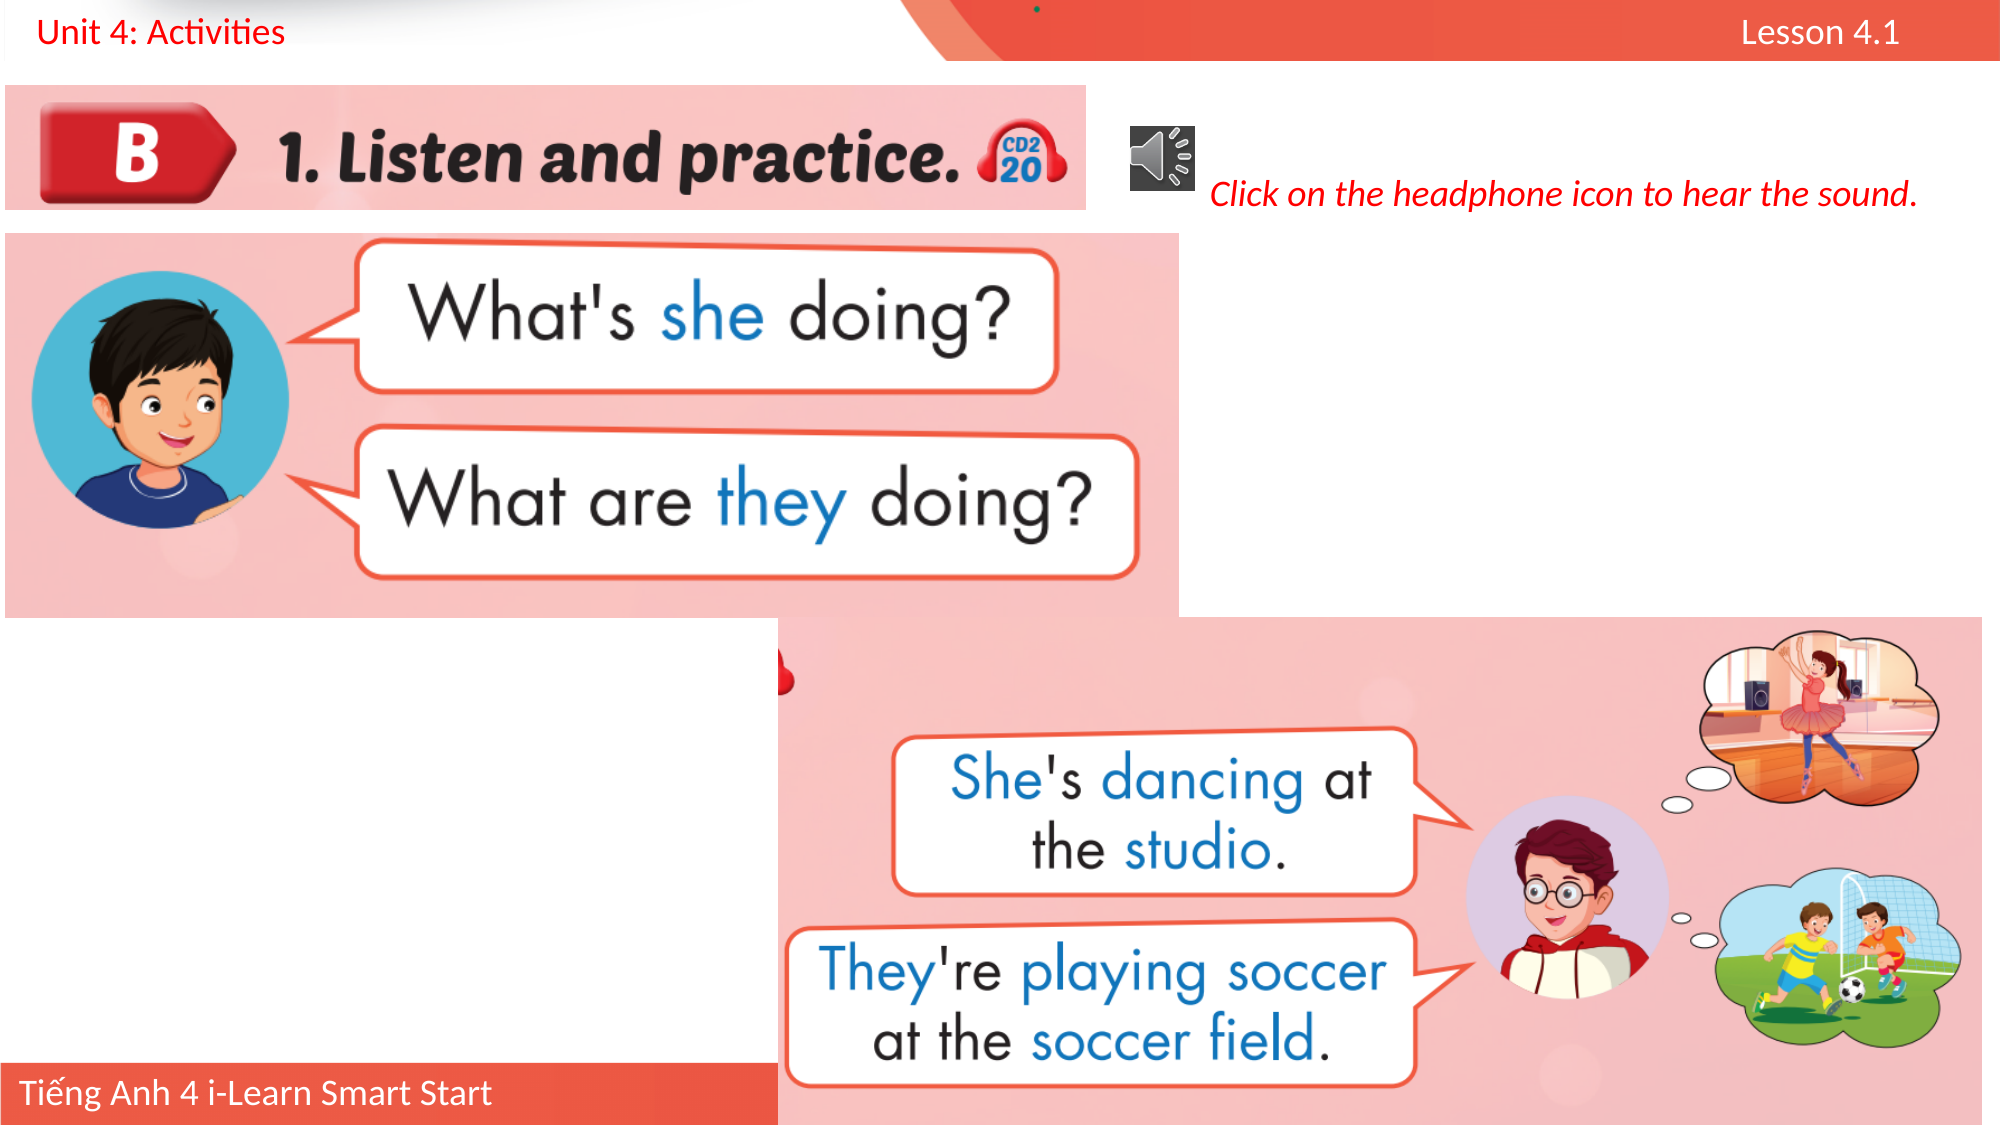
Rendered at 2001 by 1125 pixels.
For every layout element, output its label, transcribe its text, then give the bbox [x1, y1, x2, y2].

text_box Click on the headphone icon to hear the sound. [1195, 161, 1982, 222]
picture [5, 85, 1086, 210]
picture [2, 233, 1982, 1125]
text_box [1128, 125, 1196, 192]
picture [4, 0, 2000, 61]
